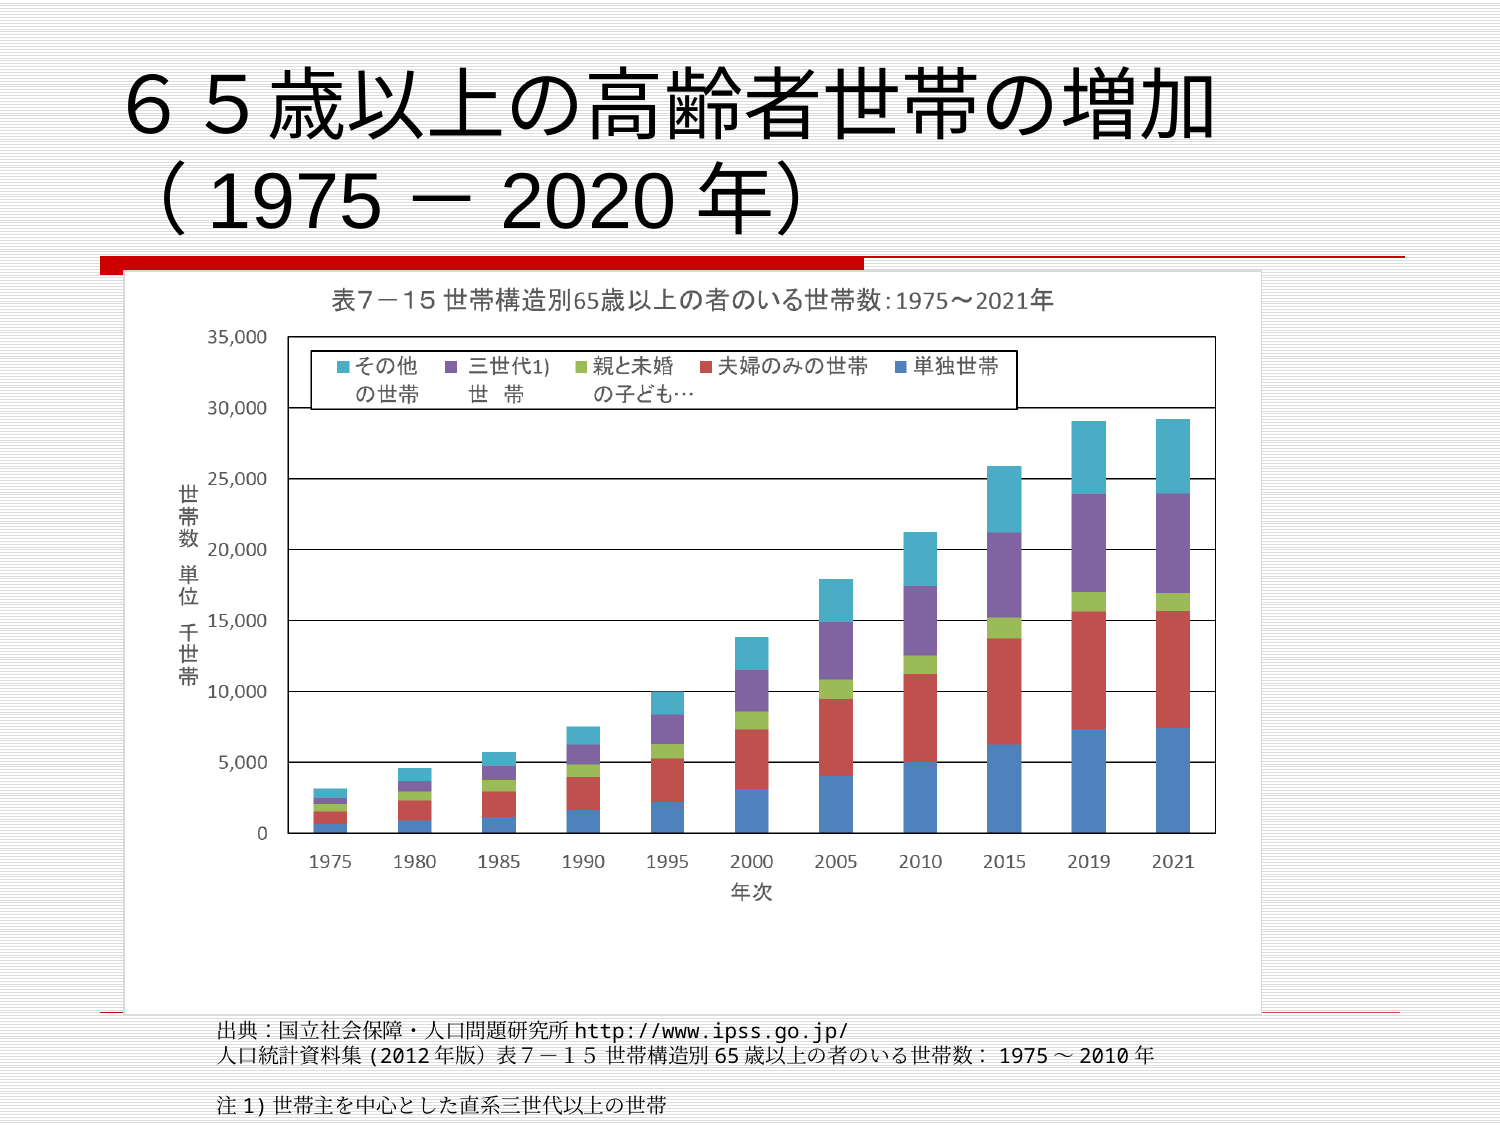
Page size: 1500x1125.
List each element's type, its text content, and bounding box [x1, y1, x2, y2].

picture [123, 270, 1262, 1015]
title ６５歳以上の高齢者世帯の増加 （1975－2020年） [93, 49, 1407, 250]
text_box 出典：国立社会保障・人口問題研究所http://www.ipss.go.jp/ 人口統計資料集(2012年版）表７－１５ 世帯構造別65歳以上の者のいる世帯数：1975～2010年 注1)世帯主を中心とした直系三世代以上の世帯 [212, 1023, 1209, 1125]
